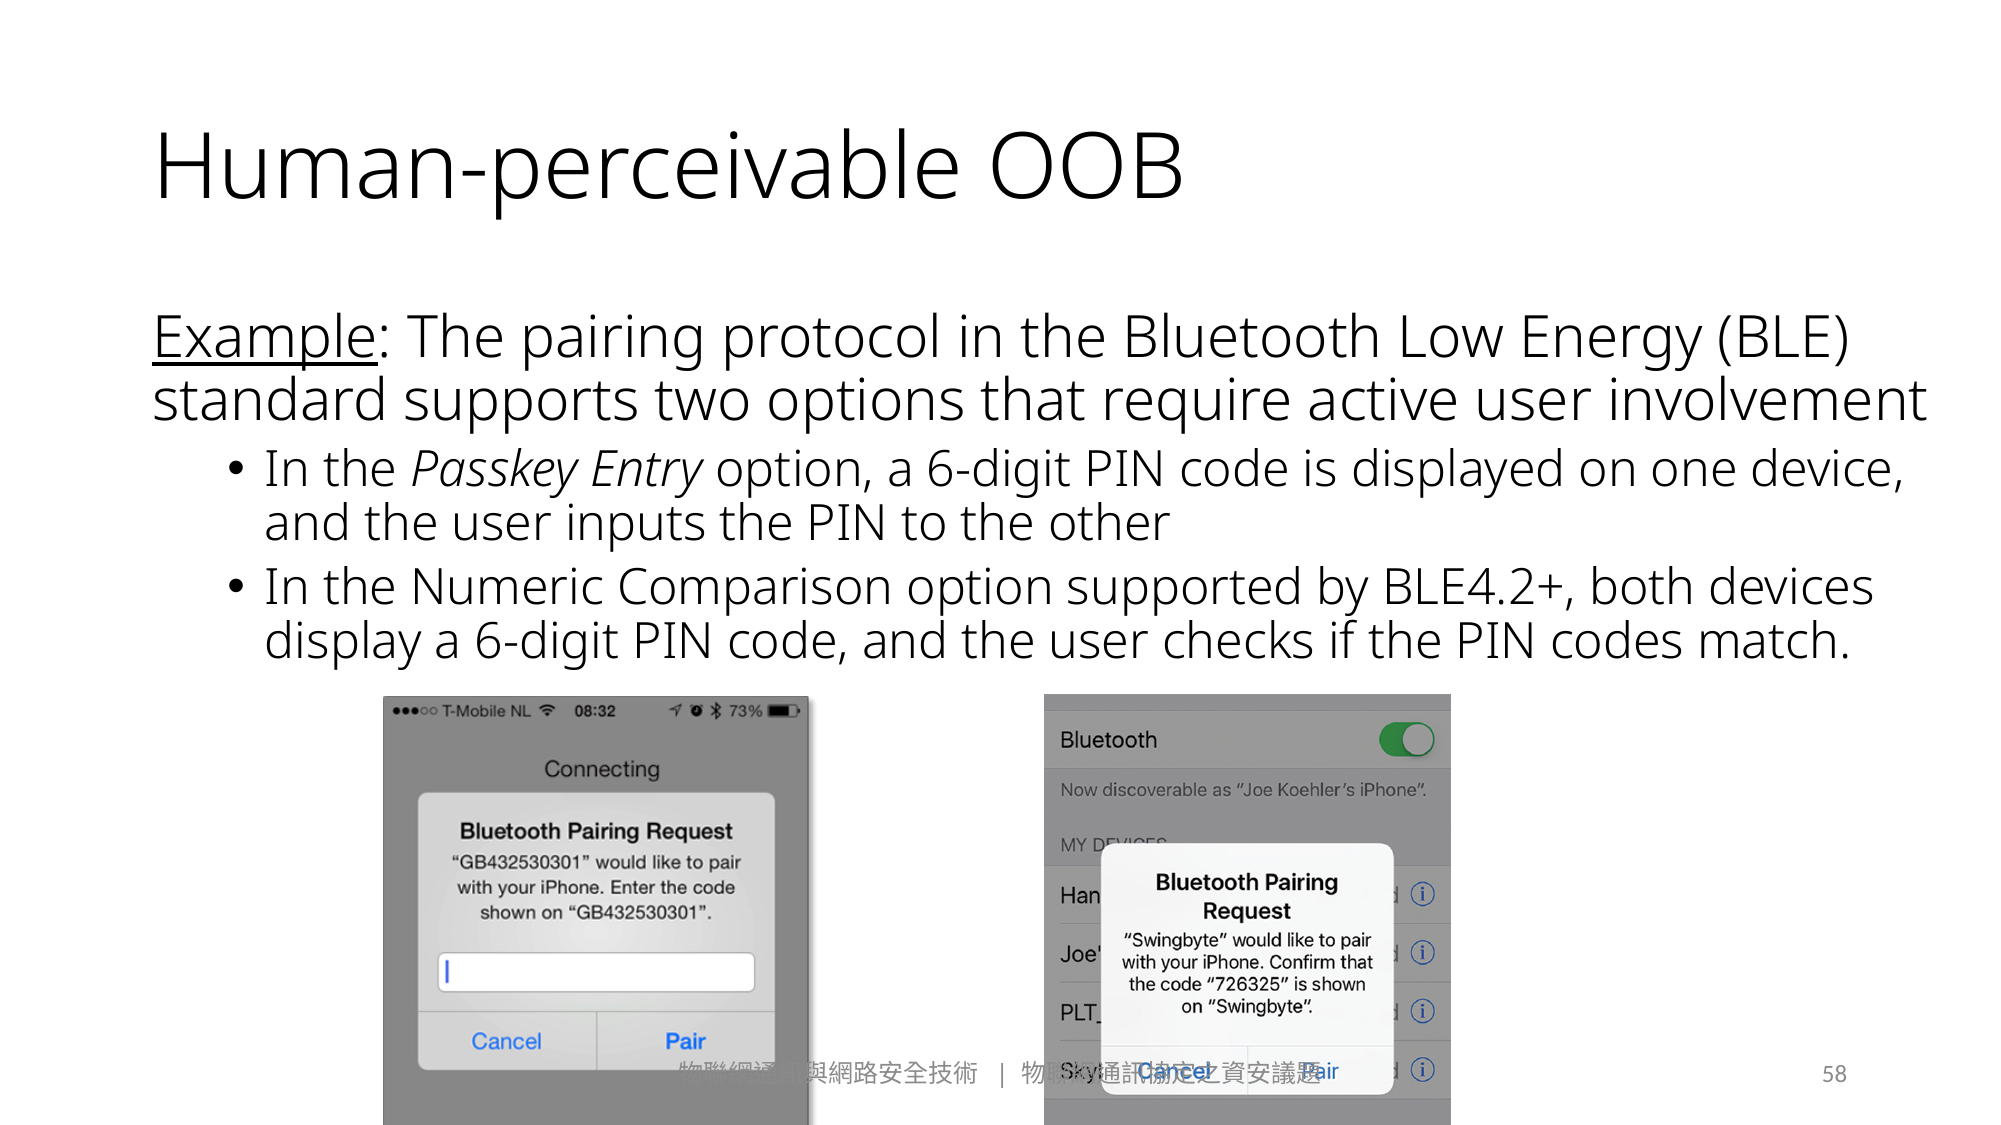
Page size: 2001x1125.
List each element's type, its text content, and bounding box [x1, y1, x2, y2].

picture [383, 696, 841, 1125]
title Human-perceivable OOB [137, 59, 1349, 278]
list Example: The pairing protocol in the Bluetooth Low Energy (BLE) standard supports two options that require active user involvement In the Passkey Entry option, a 6-digit PIN code is displayed on one device, and the user inputs the PIN to the other In the Numeric Comparison option supported by BLE4.2+, both devices display a 6-digit PIN code, and the user checks if the PIN codes match. [137, 299, 1976, 1014]
slide_number 58 [1451, 1042, 1863, 1103]
footer 物聯網通訊與網路安全技術 | 物聯網通訊協定之資安議題 [841, 1042, 1044, 1103]
picture [1044, 694, 1451, 1125]
